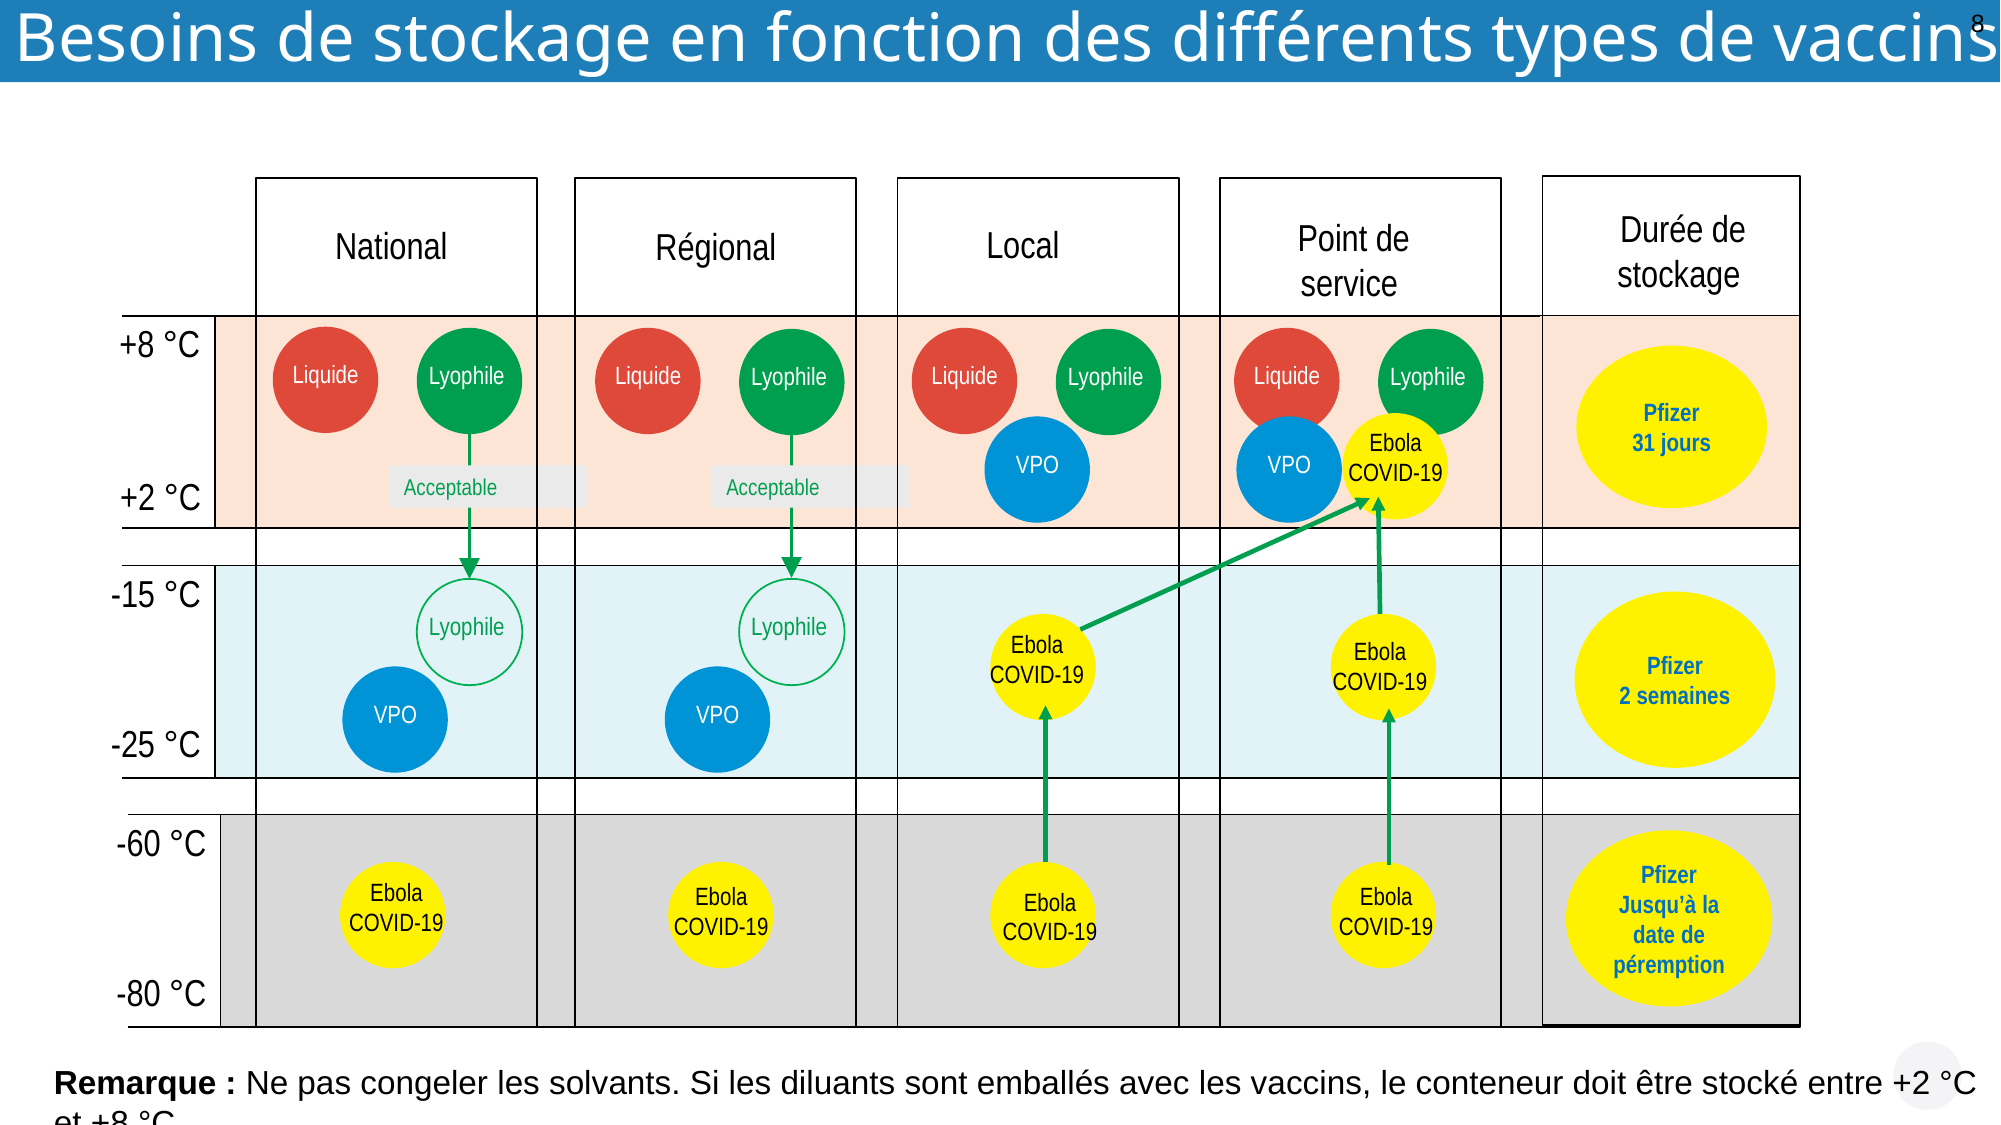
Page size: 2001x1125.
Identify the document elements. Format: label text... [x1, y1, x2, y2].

text_box 8 [1956, 0, 2000, 45]
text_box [65, 175, 1801, 1028]
text_box Besoins de stockage en fonction des différents types de vaccins [0, 0, 2000, 83]
text_box Remarque : Ne pas congeler les solvants. Si les diluants sont emballés avec les vaccins, le conteneur doit être stocké entre +2 °C et +8 °C. [39, 1053, 2000, 1125]
